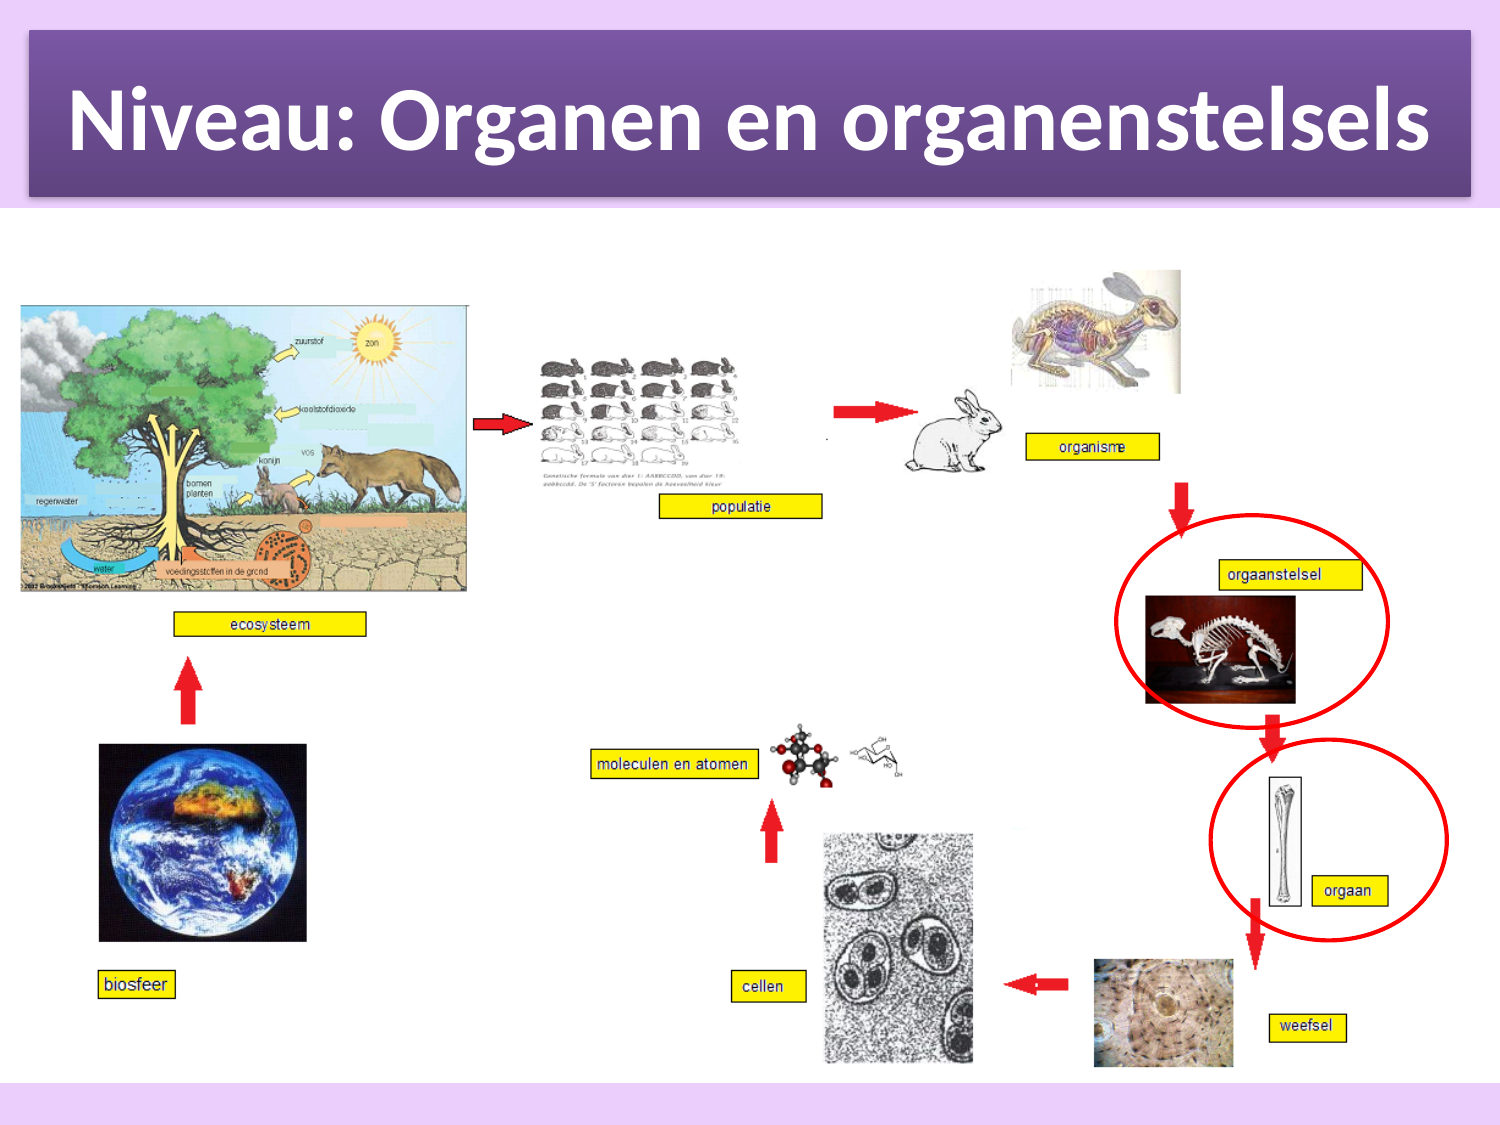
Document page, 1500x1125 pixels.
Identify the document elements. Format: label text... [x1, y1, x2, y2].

title Niveau: Organen en organenstelsels [29, 30, 1471, 197]
picture [0, 207, 1500, 1083]
